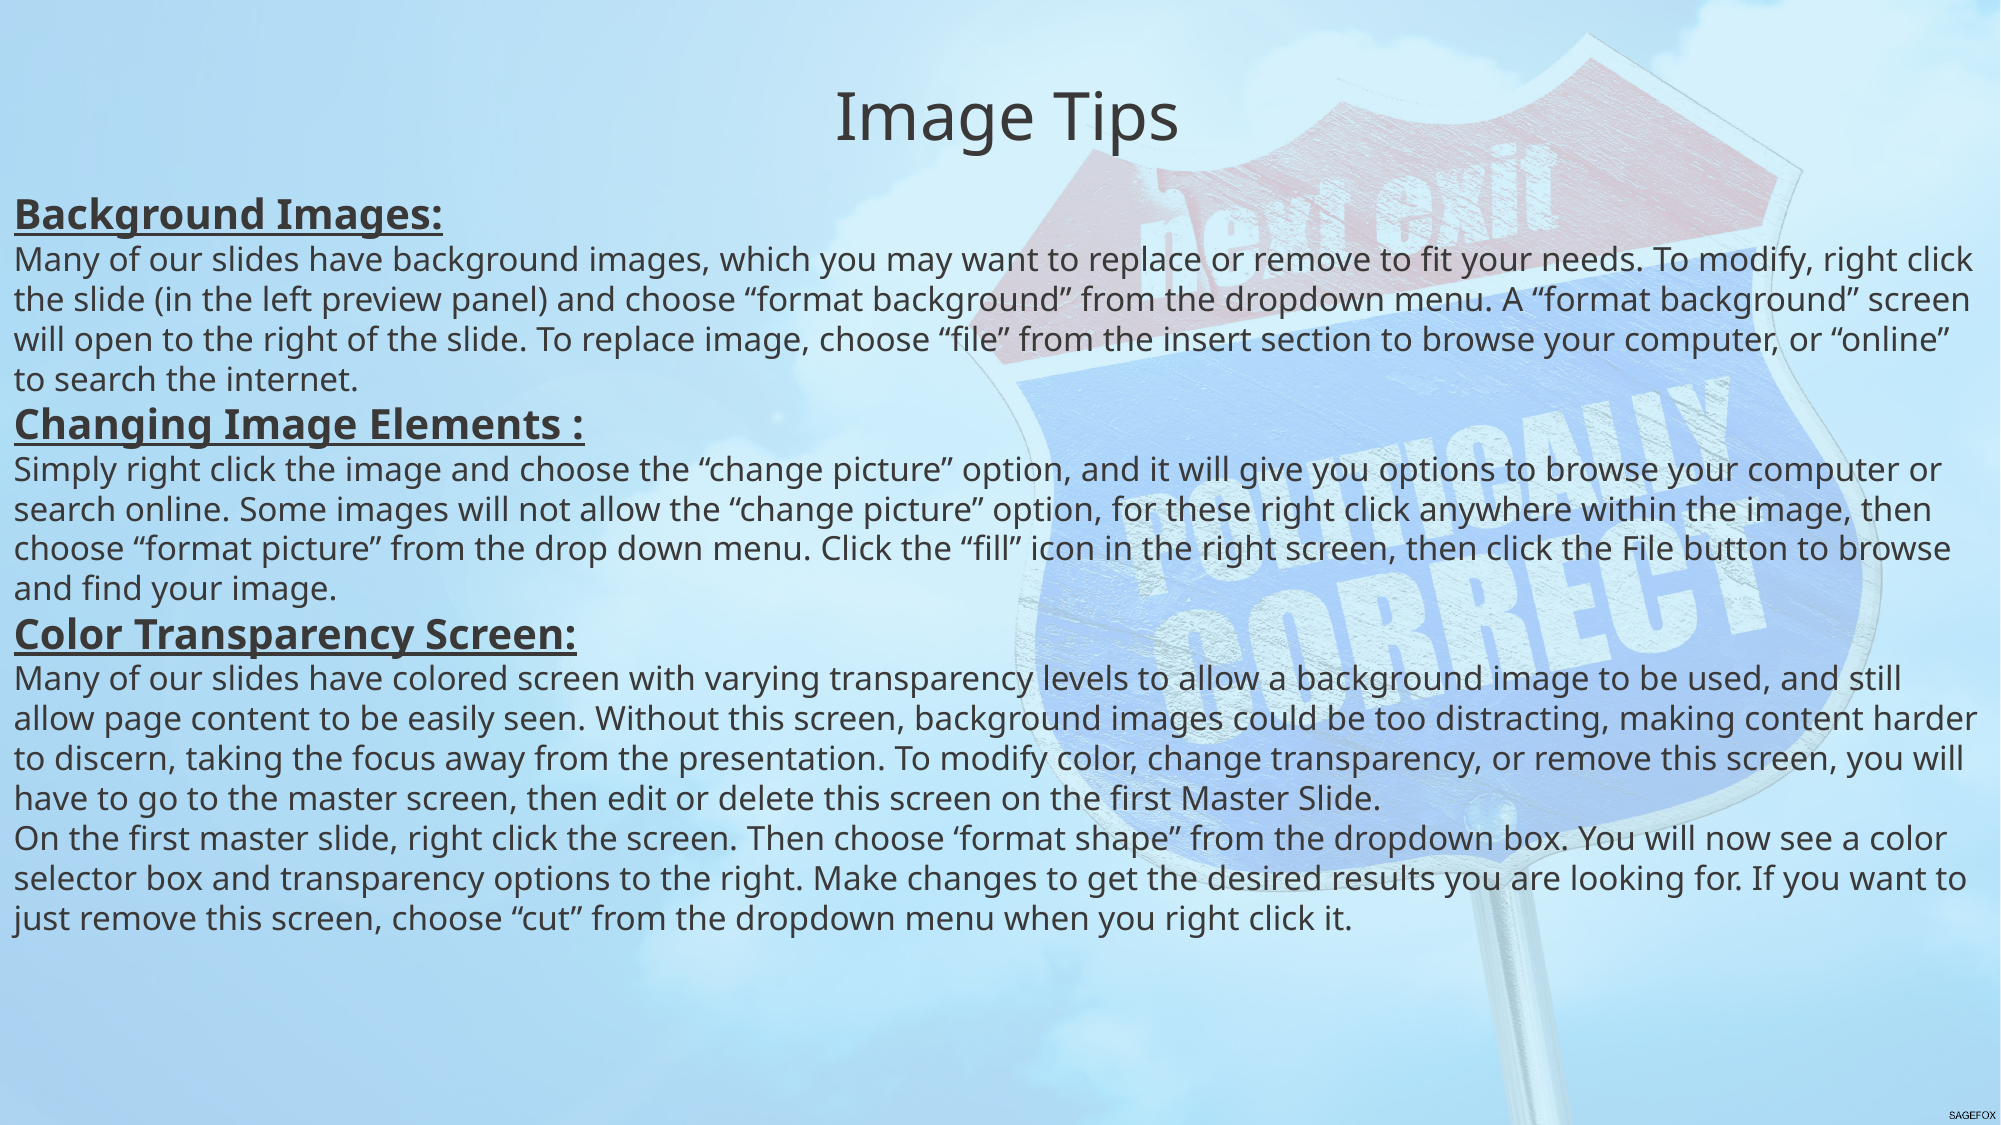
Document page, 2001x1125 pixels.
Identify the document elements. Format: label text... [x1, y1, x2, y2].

title Image Tips [597, 59, 1420, 177]
text_box Background Images: Many of our slides have background images, which you may want to replace or remove to fit your needs. To modify, right click the slide (in the left preview panel) and choose “format background” from the dropdown menu. A “format background” screen will open to the right of the slide. To replace image, choose “file” from the insert section to browse your computer, or “online” to search the internet. Changing Image Elements : Simply right click the image and choose the “change picture” option, and it will give you options to browse your computer or search online. Some images will not allow the “change picture” option, for these right click anywhere within the image, then choose “format picture” from the drop down menu. Click the “fill” icon in the right screen, then click the File button to browse and find your image. Color Transparency Screen: Many of our slides have colored screen with varying transparency levels to allow a background image to be used, and still allow page content to be easily seen. Without this screen, background images could be too distracting, making content harder to discern, taking the focus away from the presentation. To modify color, change transparency, or remove this screen, you will have to go to the master screen, then edit or delete this screen on the first Master Slide. On the first master slide, right click the screen. Then choose ‘format shape” from the dropdown box. You will now see a color selector box and transparency options to the right. Make changes to get the desired results you are looking for. If you want to just remove this screen, choose “cut” from the dropdown menu when you right click it. [0, 0, 2000, 1125]
